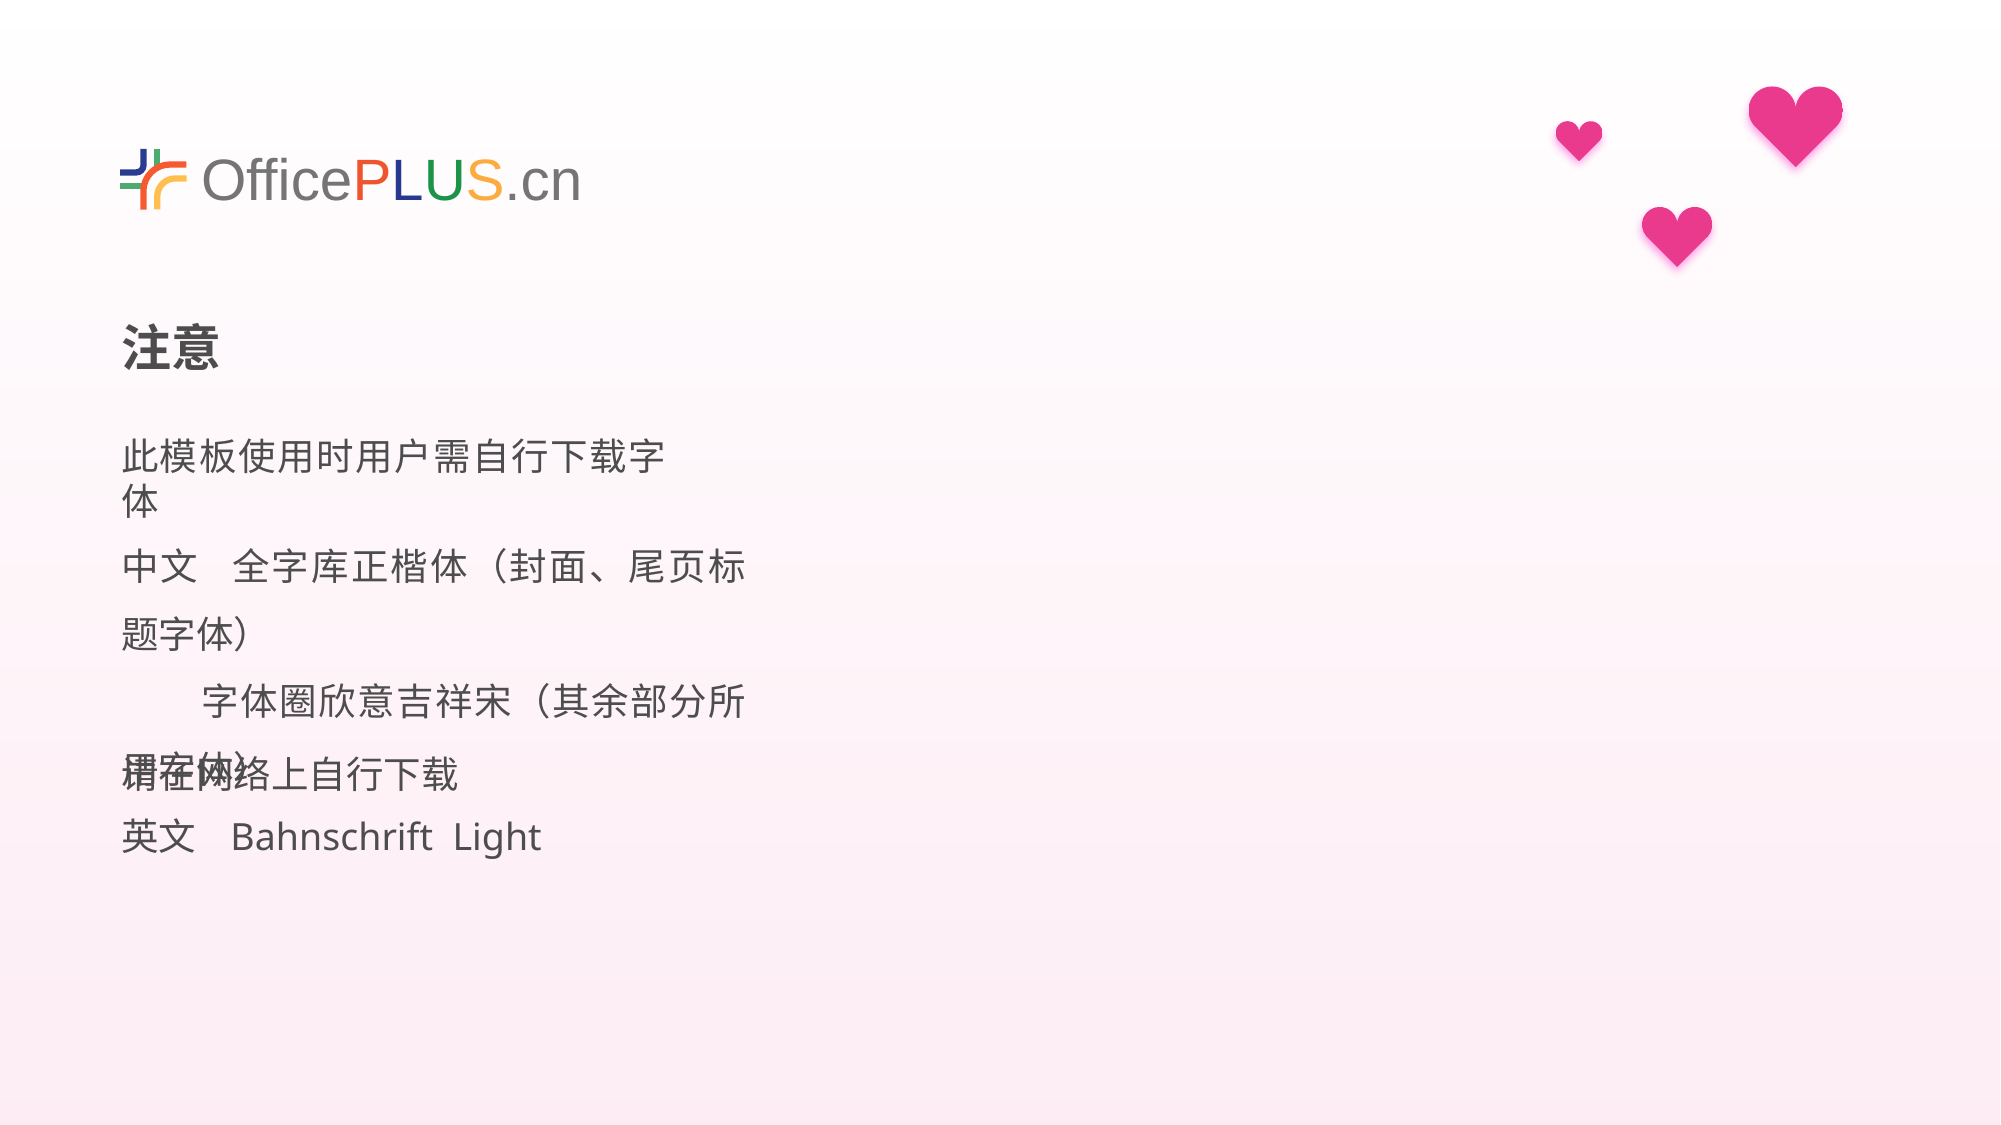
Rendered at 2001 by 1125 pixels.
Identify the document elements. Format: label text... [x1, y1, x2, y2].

text_box 中文 全字库正楷体（封面、尾页标题字体） 字体圈欣意吉祥宋（其余部分所用字体） 英文 Bahnschrift Light [106, 513, 698, 657]
text_box OfficePLUS.cn [186, 142, 692, 208]
text_box 此模板使用时用户需自行下载字体 [106, 425, 682, 487]
text_box 请在网络上自行下载 [106, 743, 557, 804]
picture [698, 318, 1305, 807]
text_box 注意 [106, 309, 246, 383]
text_box [1747, 85, 1844, 169]
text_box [120, 148, 187, 210]
text_box [1641, 205, 1714, 269]
text_box [1554, 120, 1604, 163]
